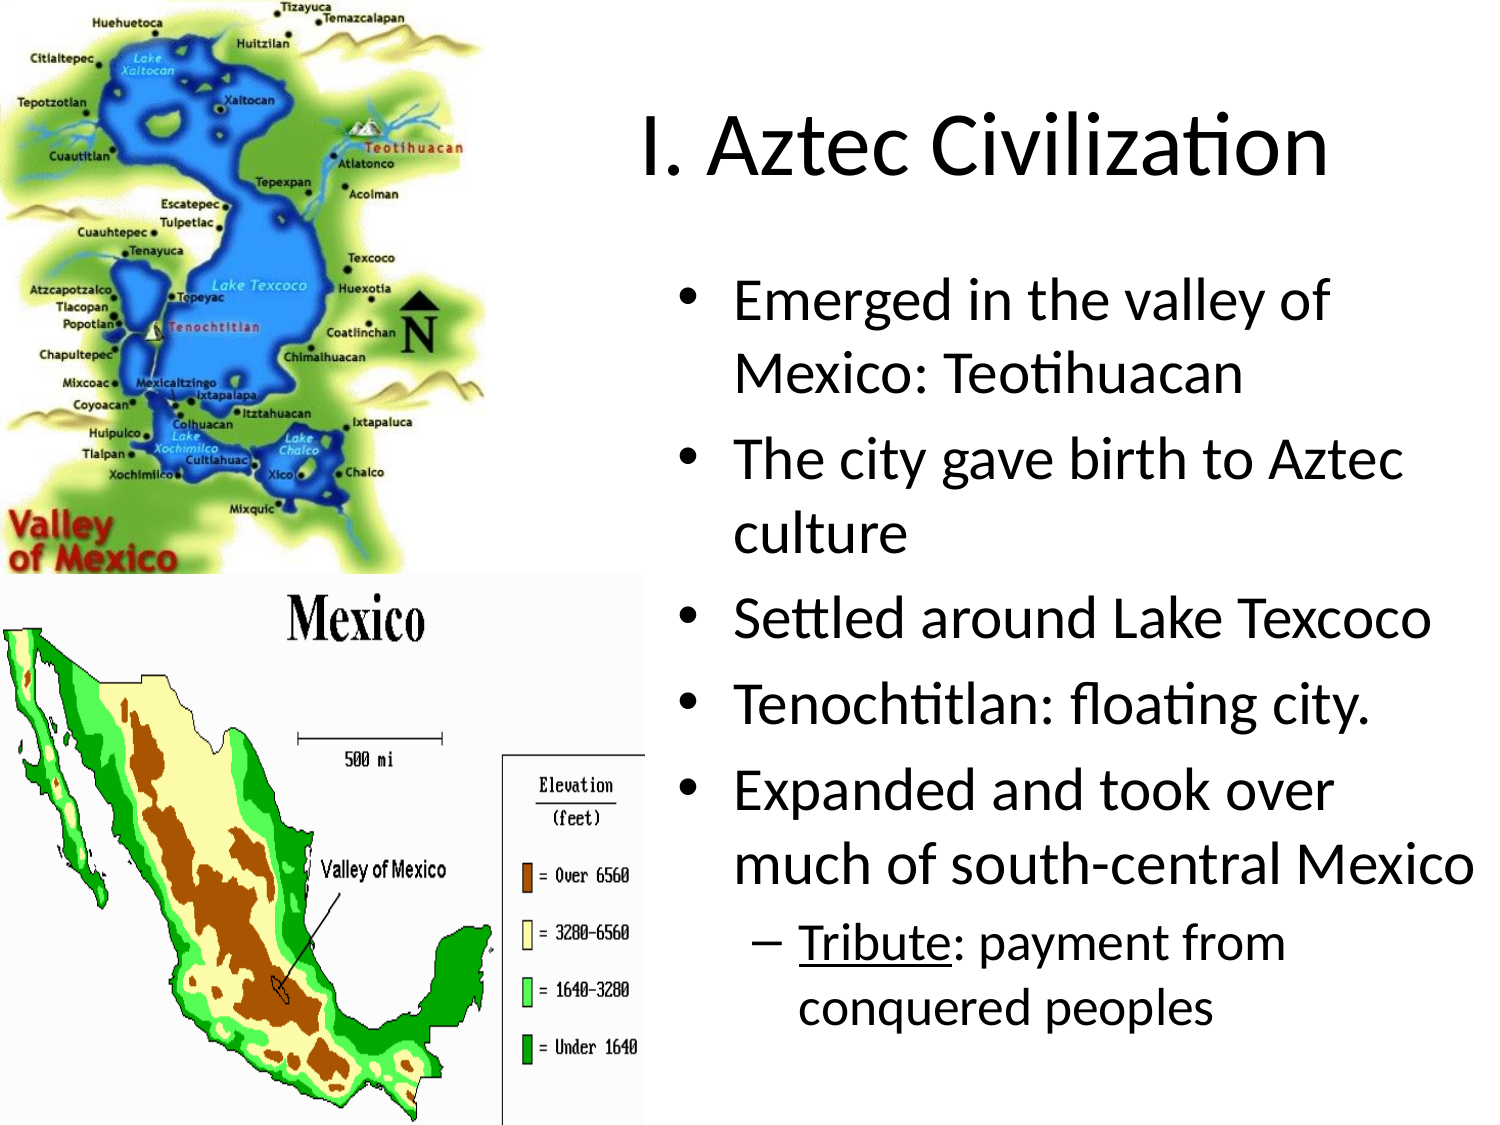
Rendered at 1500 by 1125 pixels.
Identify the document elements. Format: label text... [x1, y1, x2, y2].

list Emerged in the valley of Mexico: Teotihuacan The city gave birth to Aztec culture Settled around Lake Texcoco Tenochtitlan: floating city. Expanded and took over much of south-central Mexico Tribute: payment from conquered peoples [662, 251, 1500, 1125]
title I. Aztec Civilization [624, 45, 1488, 233]
picture [0, 0, 1500, 1125]
